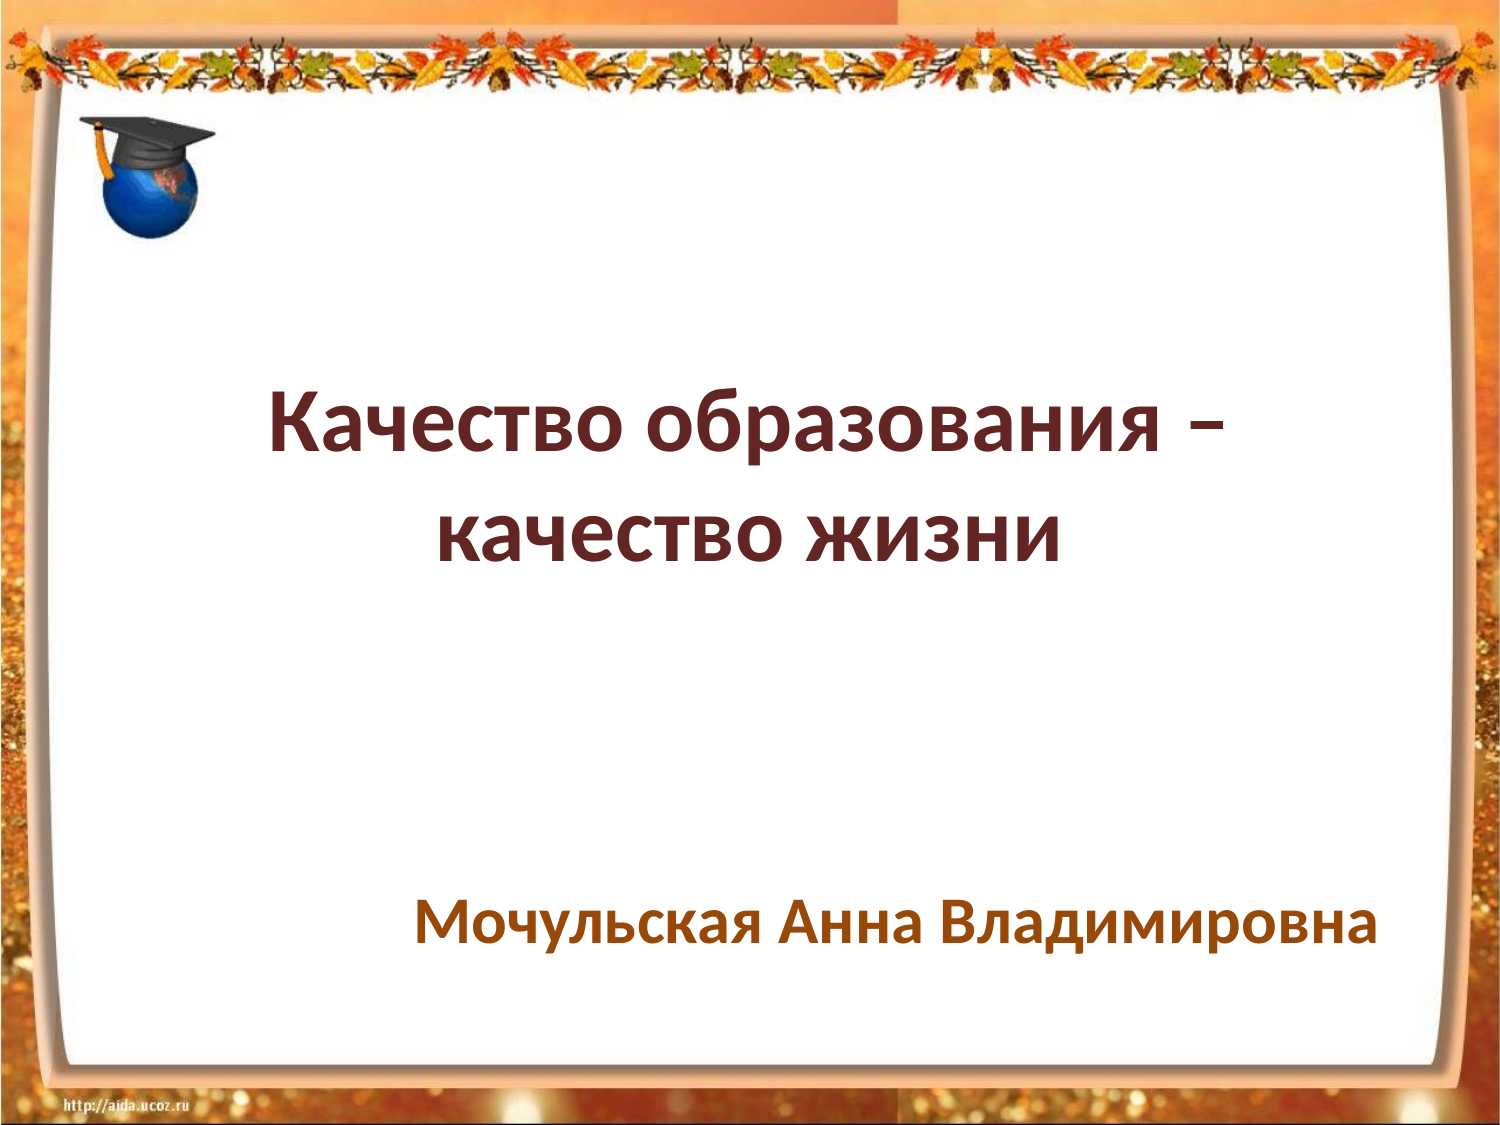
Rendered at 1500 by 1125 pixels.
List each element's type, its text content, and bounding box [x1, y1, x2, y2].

title Качество образования – качество жизни [112, 349, 1388, 591]
subtitle Мочульская Анна Владимировна [371, 869, 1422, 1008]
picture [0, 0, 1500, 1125]
